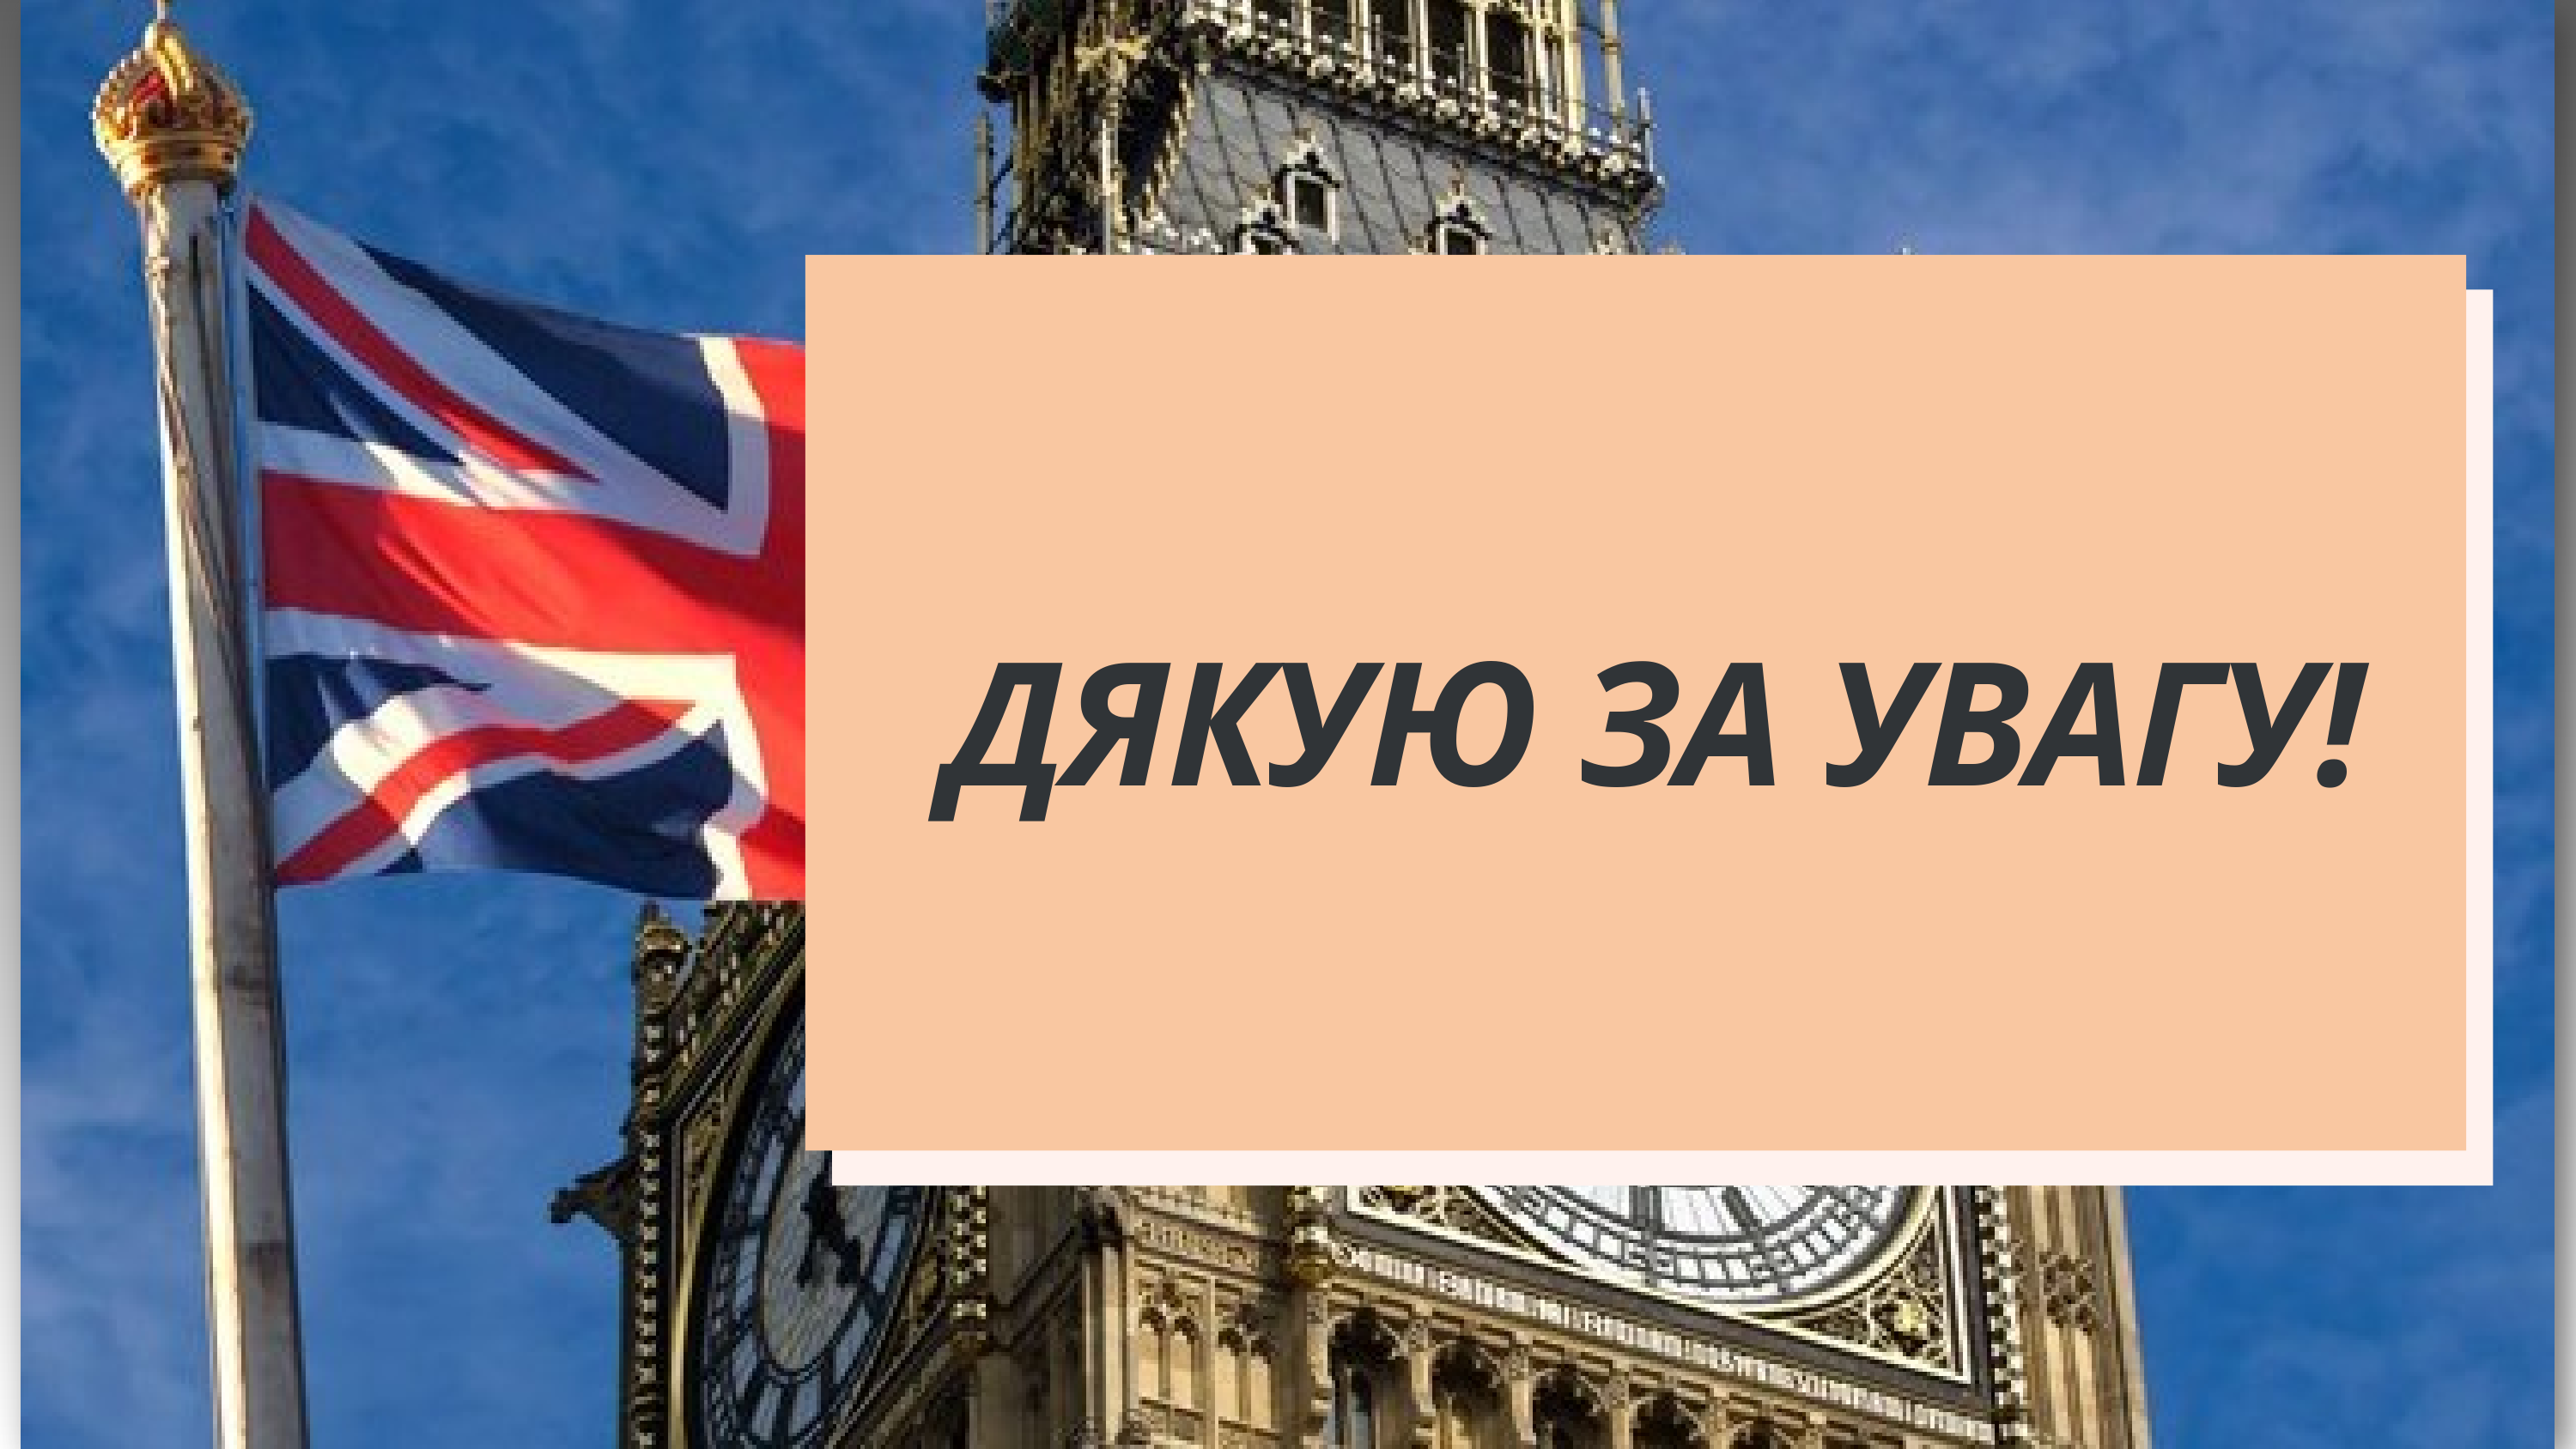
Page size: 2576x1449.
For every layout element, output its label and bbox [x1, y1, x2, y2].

text_box [805, 254, 2494, 1186]
picture [21, 0, 2555, 1449]
